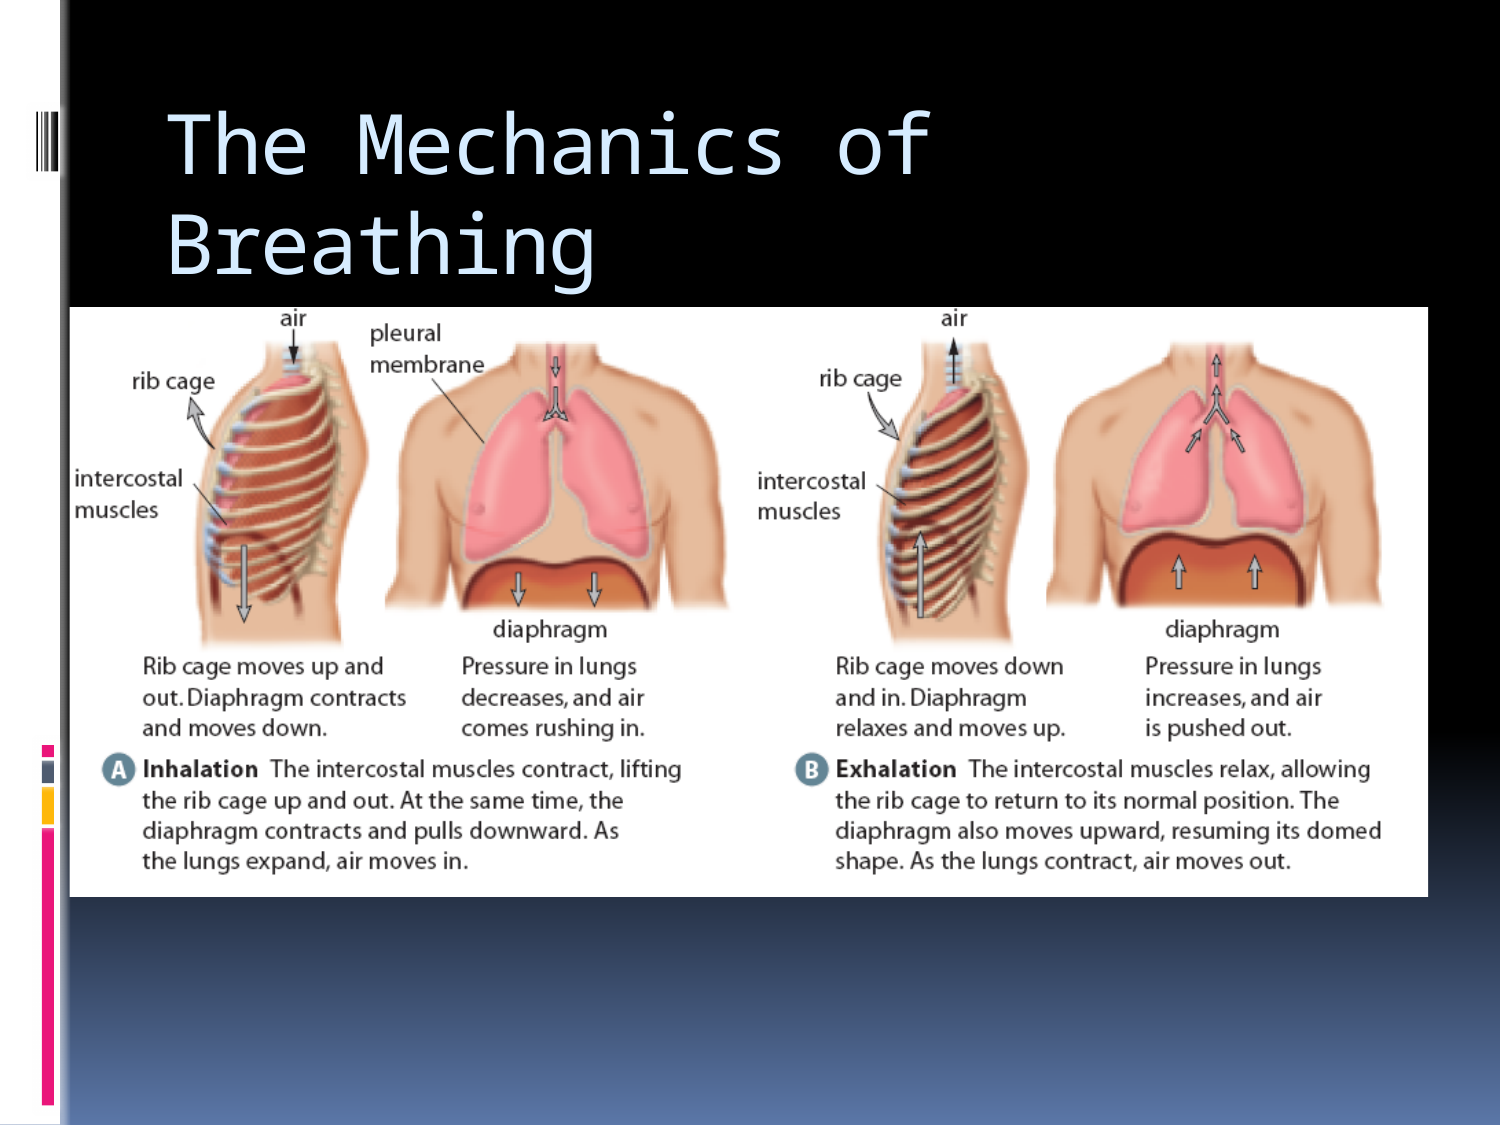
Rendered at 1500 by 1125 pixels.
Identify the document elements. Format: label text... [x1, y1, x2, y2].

title The Mechanics of Breathing [150, 83, 1425, 234]
picture [68, 306, 1429, 897]
